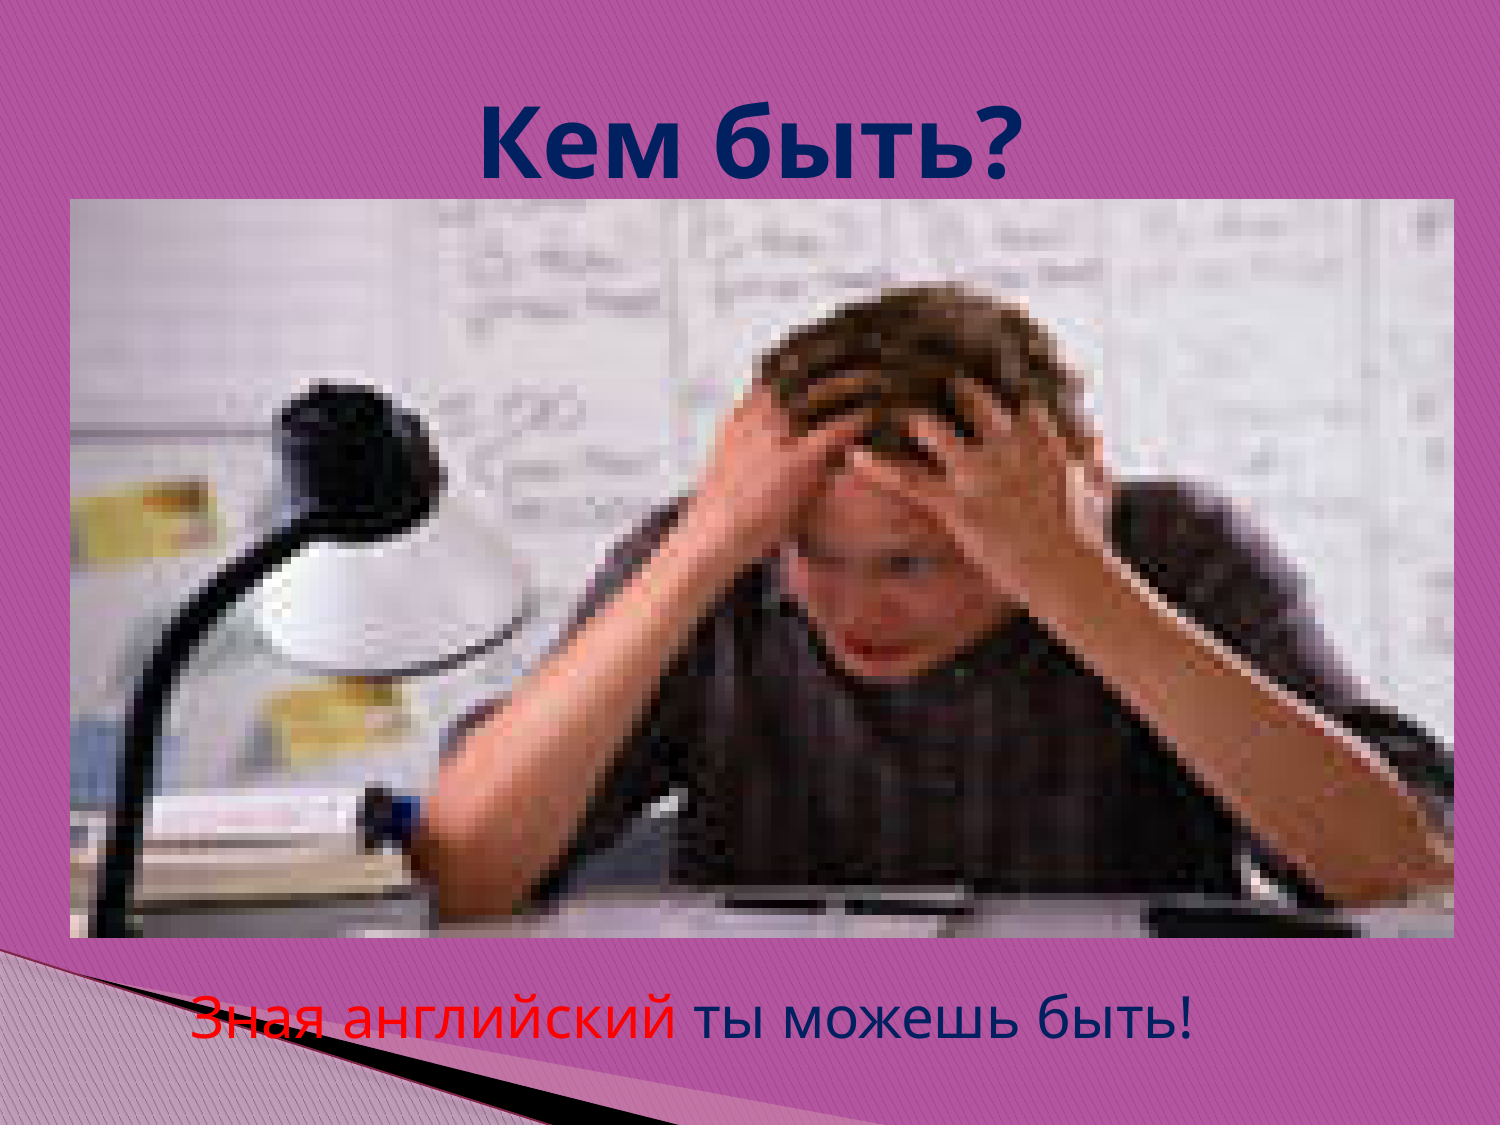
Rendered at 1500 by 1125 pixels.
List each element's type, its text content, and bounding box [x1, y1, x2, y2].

text_box Зная английский ты можешь быть! [175, 972, 1500, 1058]
picture [70, 198, 1454, 938]
title Кем быть? [75, 45, 1425, 198]
